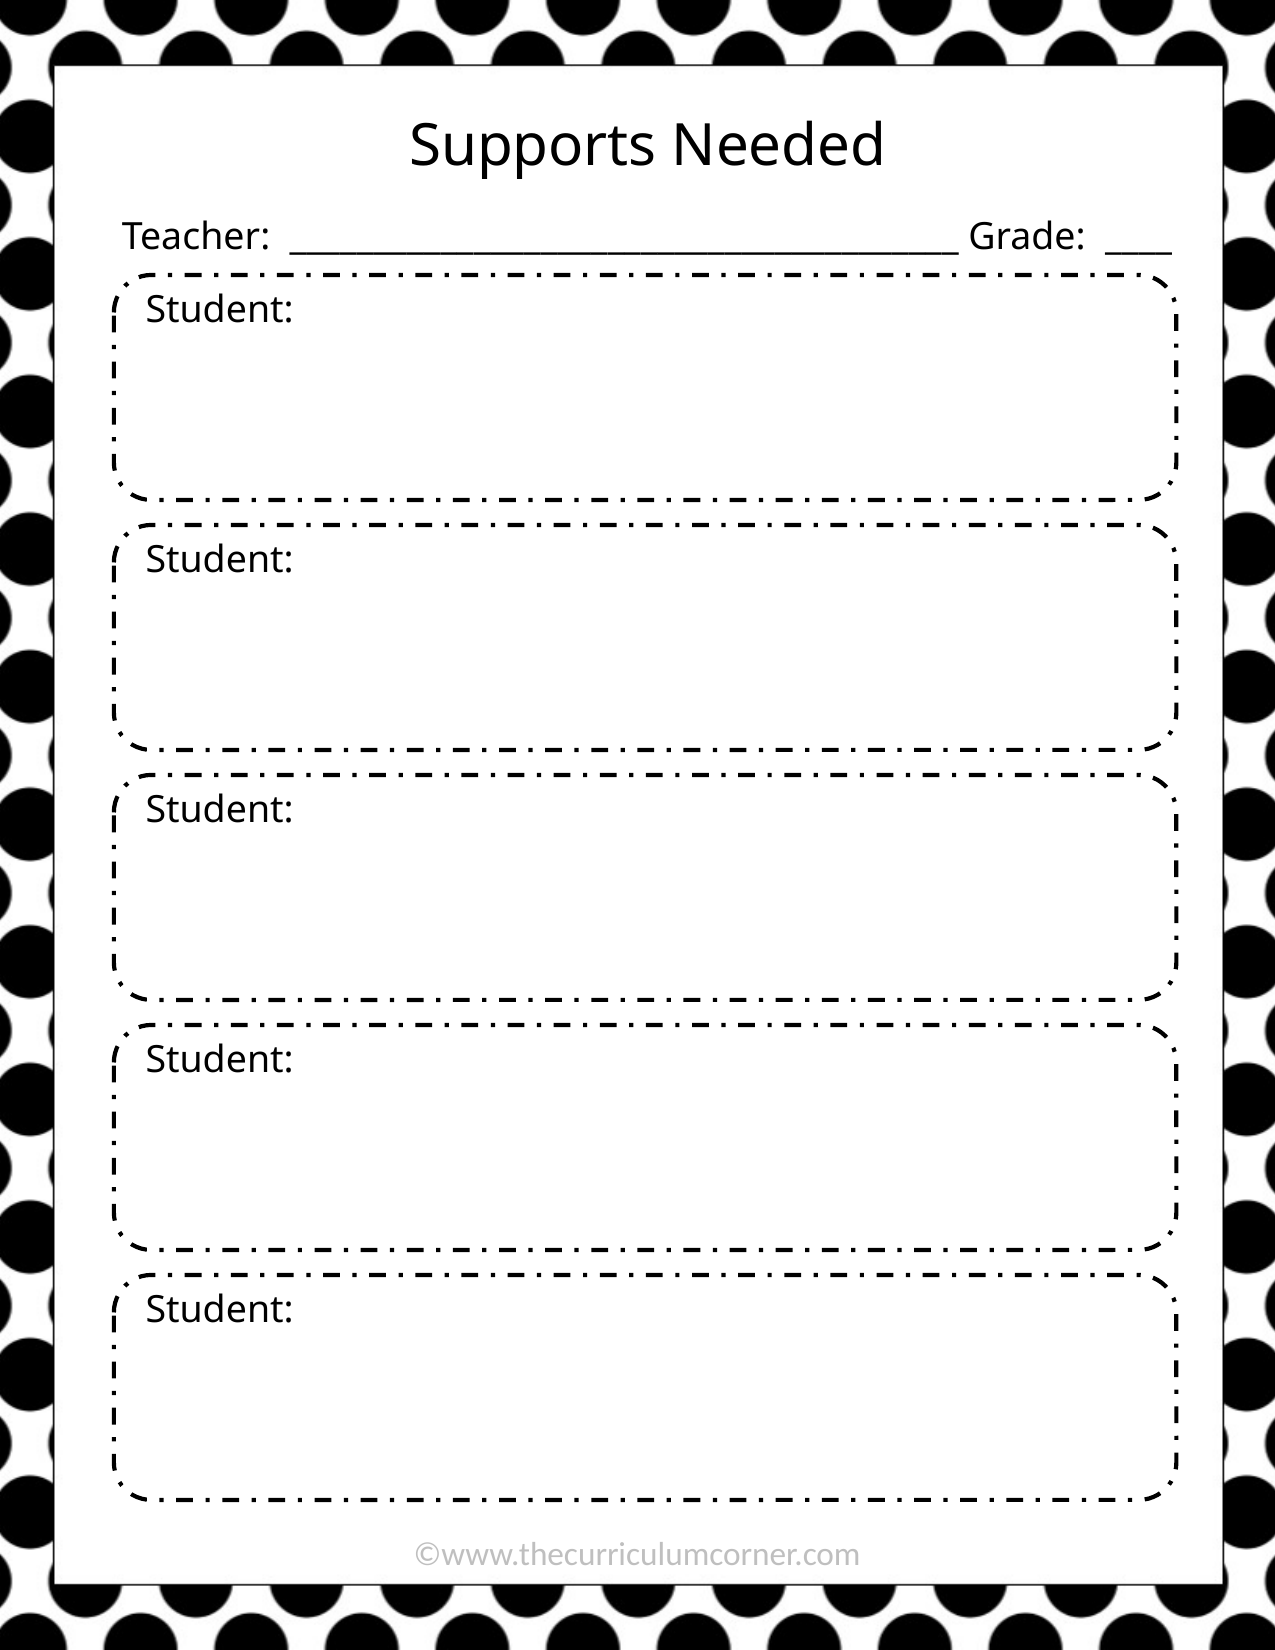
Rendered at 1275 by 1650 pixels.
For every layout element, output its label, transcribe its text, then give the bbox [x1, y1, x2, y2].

text_box Student: [130, 278, 309, 338]
text_box [111, 772, 1179, 1003]
text_box Supports Needed Teacher: ________________________________________ Grade: ____ [107, 99, 1189, 265]
text_box ©www.thecurriculumcorner.com [399, 1524, 876, 1580]
text_box Student: [130, 1028, 309, 1088]
picture [0, 0, 1275, 1650]
text_box [111, 522, 1179, 753]
text_box [111, 1022, 1179, 1253]
text_box Student: [130, 778, 309, 838]
text_box [111, 1272, 1179, 1503]
text_box Student: [130, 528, 309, 588]
text_box Student: [130, 1278, 309, 1338]
text_box [111, 272, 1179, 503]
